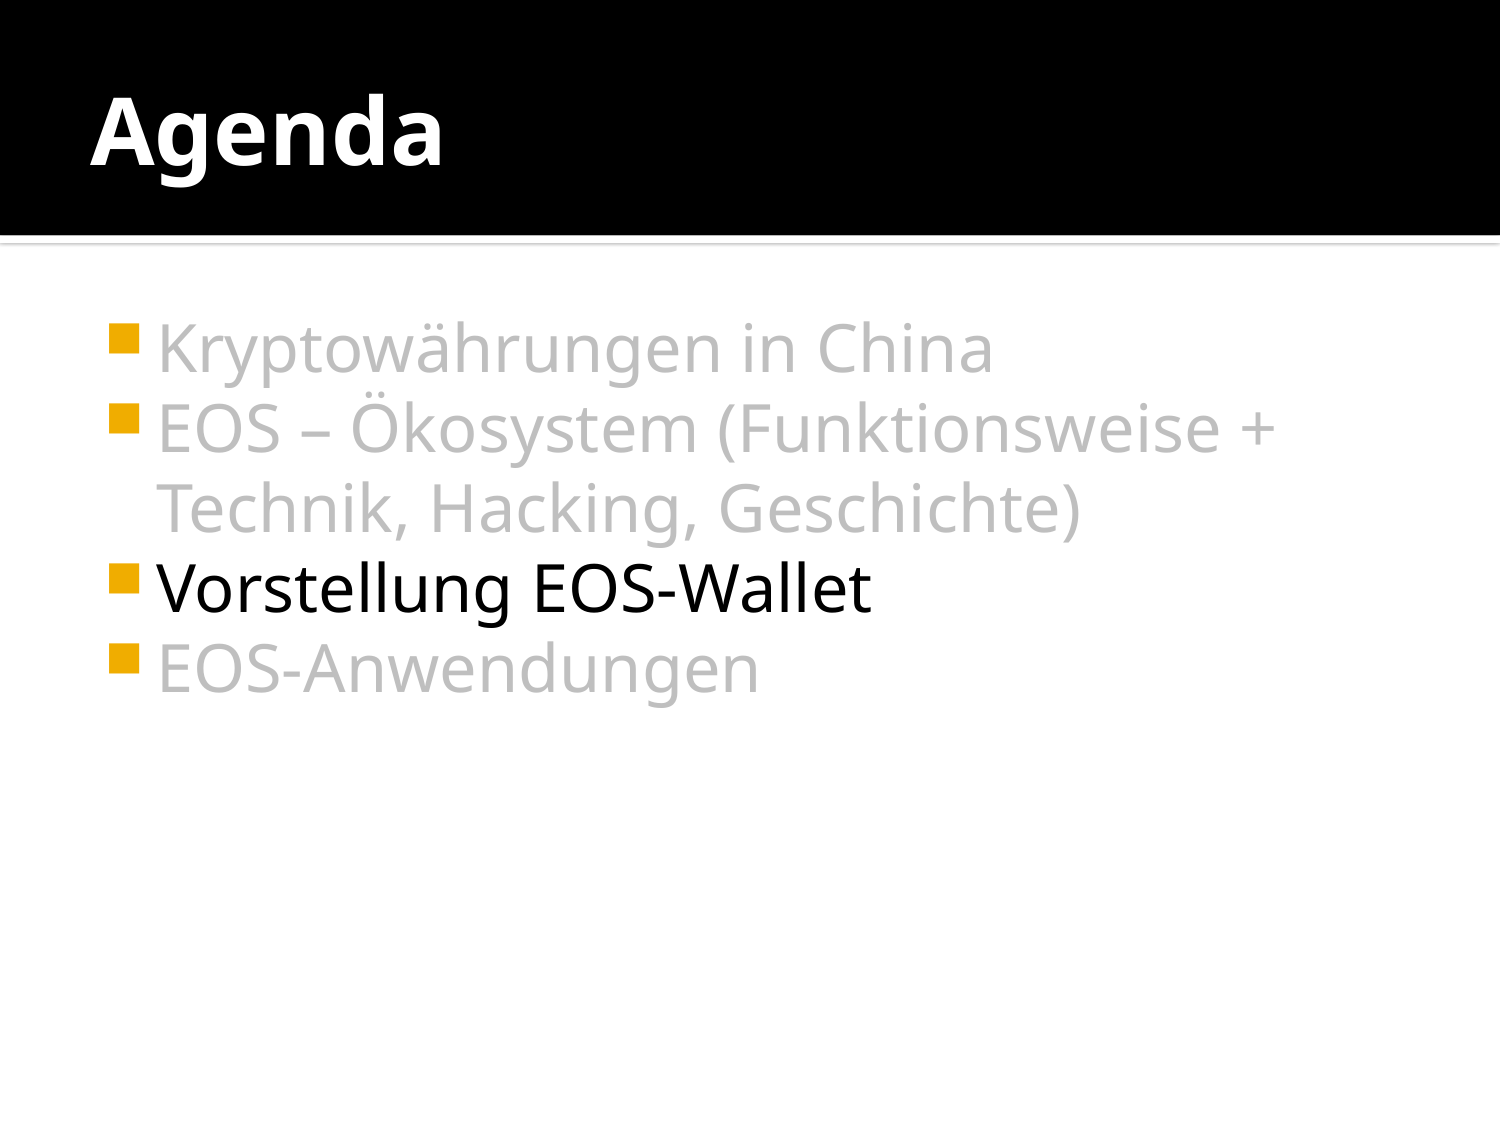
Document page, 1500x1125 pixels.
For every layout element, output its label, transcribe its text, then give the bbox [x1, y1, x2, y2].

title Agenda [75, 25, 1425, 231]
list Kryptowährungen in China EOS – Ökosystem (Funktionsweise + Technik, Hacking, Geschichte) Vorstellung EOS-Wallet EOS-Anwendungen [75, 291, 1425, 1050]
